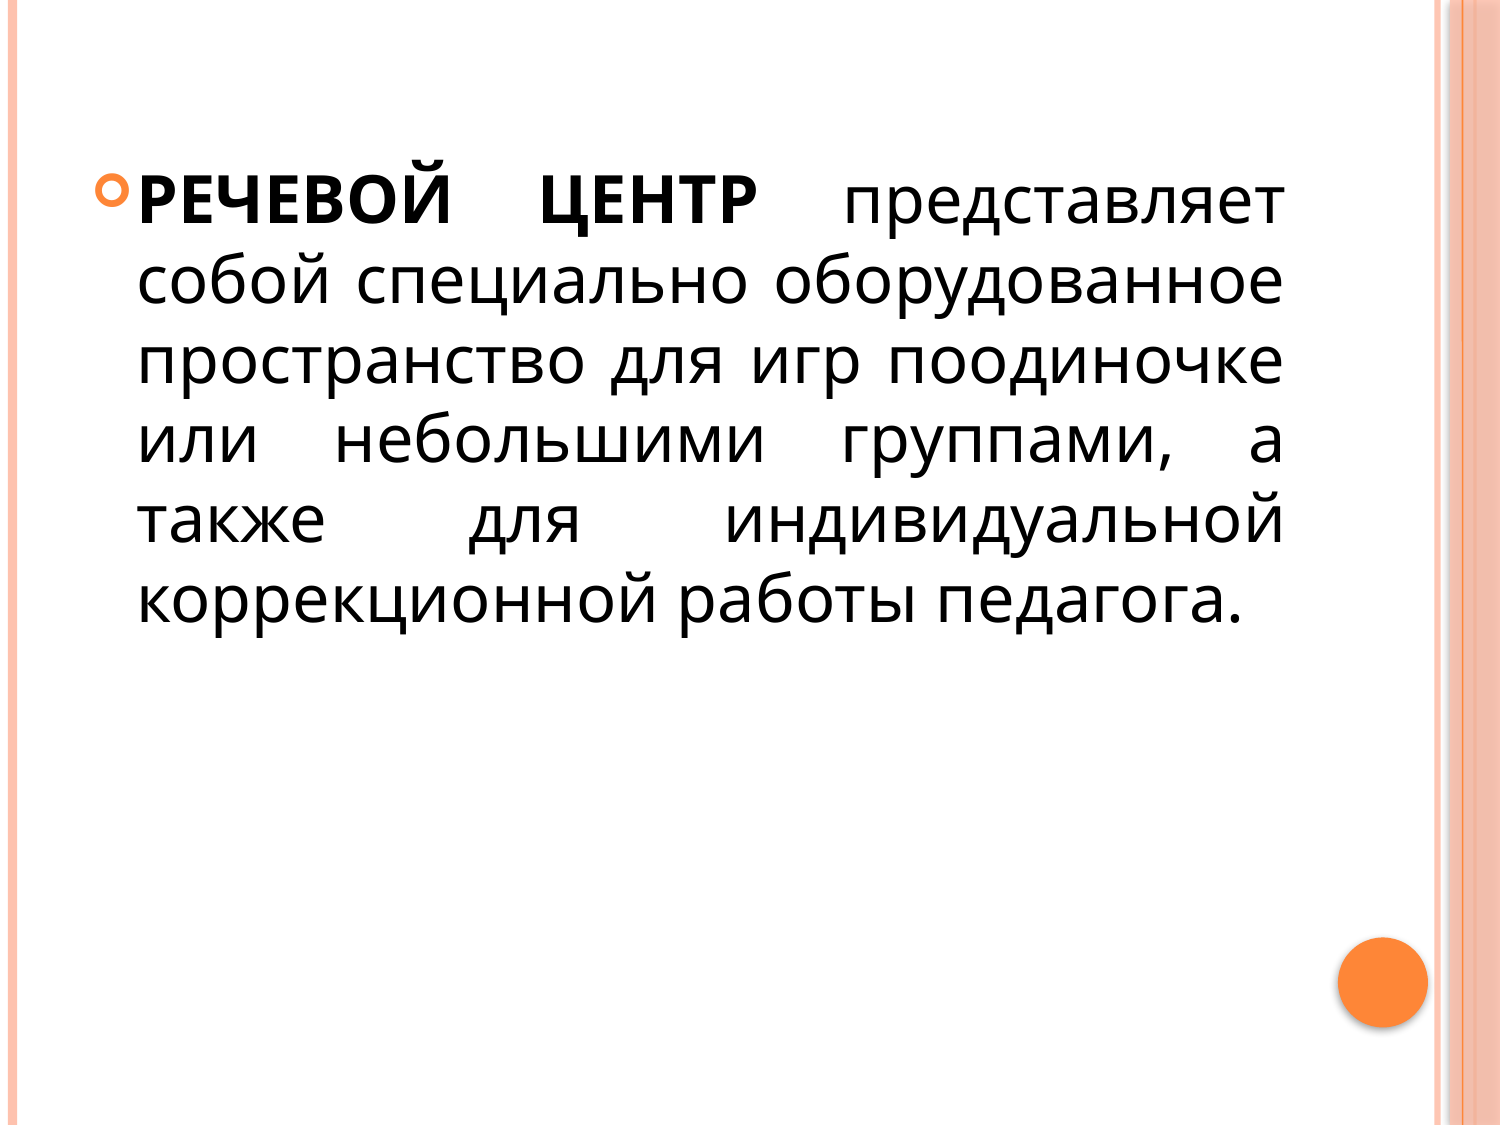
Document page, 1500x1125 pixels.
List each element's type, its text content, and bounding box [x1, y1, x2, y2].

list РЕЧЕВОЙ ЦЕНТР представляет собой специально оборудованное пространство для игр поодиночке или небольшими группами, а также для индивидуальной коррекционной работы педагога. [76, 149, 1302, 949]
